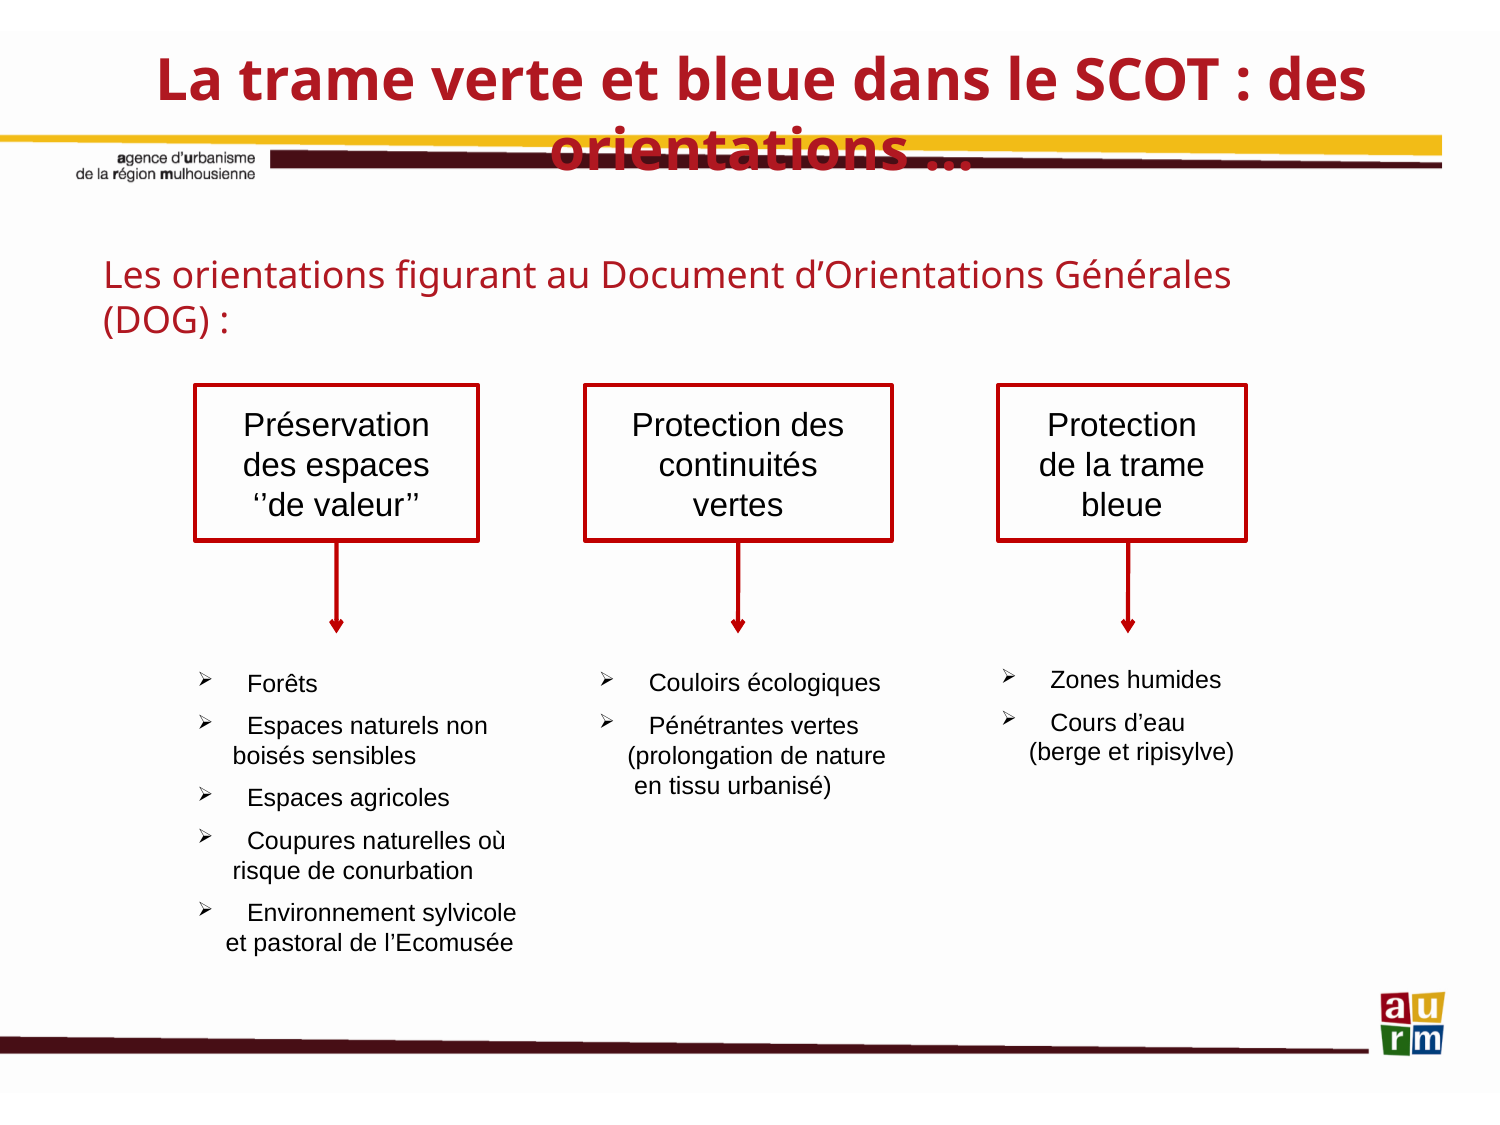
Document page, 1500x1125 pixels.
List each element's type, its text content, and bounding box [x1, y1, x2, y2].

text_box Couloirs écologiques Pénétrantes vertes (prolongation de nature en tissu urbanisé) [584, 659, 951, 807]
picture [0, 31, 1500, 1093]
text_box Forêts Espaces naturels non boisés sensibles Espaces agricoles Coupures naturelles où risque de conurbation Environnement sylvicole et pastoral de l’Ecomusée [182, 659, 550, 1007]
text_box [46, 292, 821, 364]
text_box Zones humides Cours d’eau (berge et ripisylve) [986, 656, 1353, 774]
text_box Les orientations figurant au Document d’Orientations Générales (DOG) : [88, 243, 1258, 349]
text_box Protection des continuités vertes [584, 385, 892, 541]
text_box La trame verte et bleue dans le SCOT : des orientations … [11, 35, 1500, 190]
text_box Protection de la trame bleue [997, 385, 1246, 541]
text_box Préservation des espaces ‘’de valeur’’ [194, 385, 479, 541]
